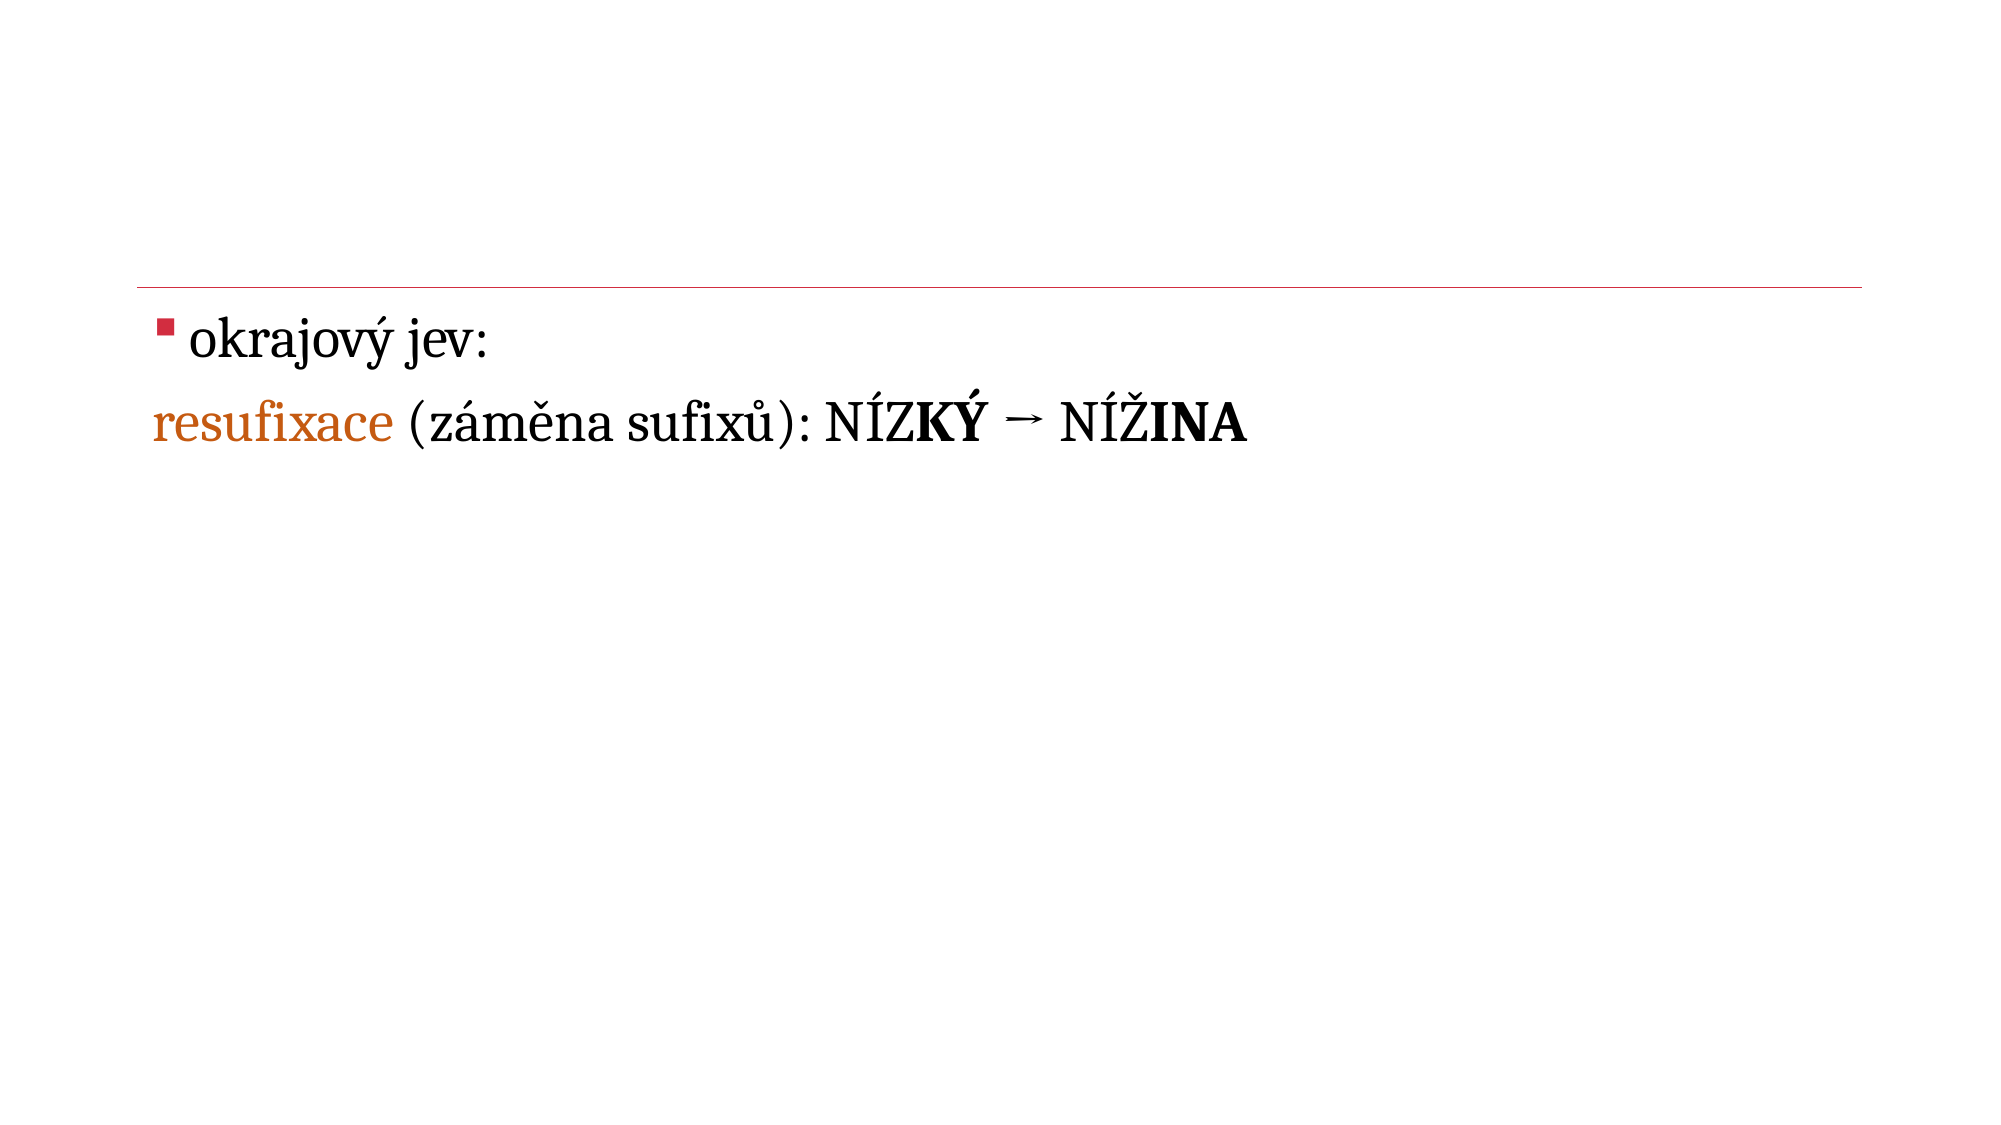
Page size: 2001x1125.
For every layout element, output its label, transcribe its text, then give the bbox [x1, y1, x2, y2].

list okrajový jev: resufixace (záměna sufixů): NÍZKÝ → NÍŽINA [137, 299, 1863, 1014]
